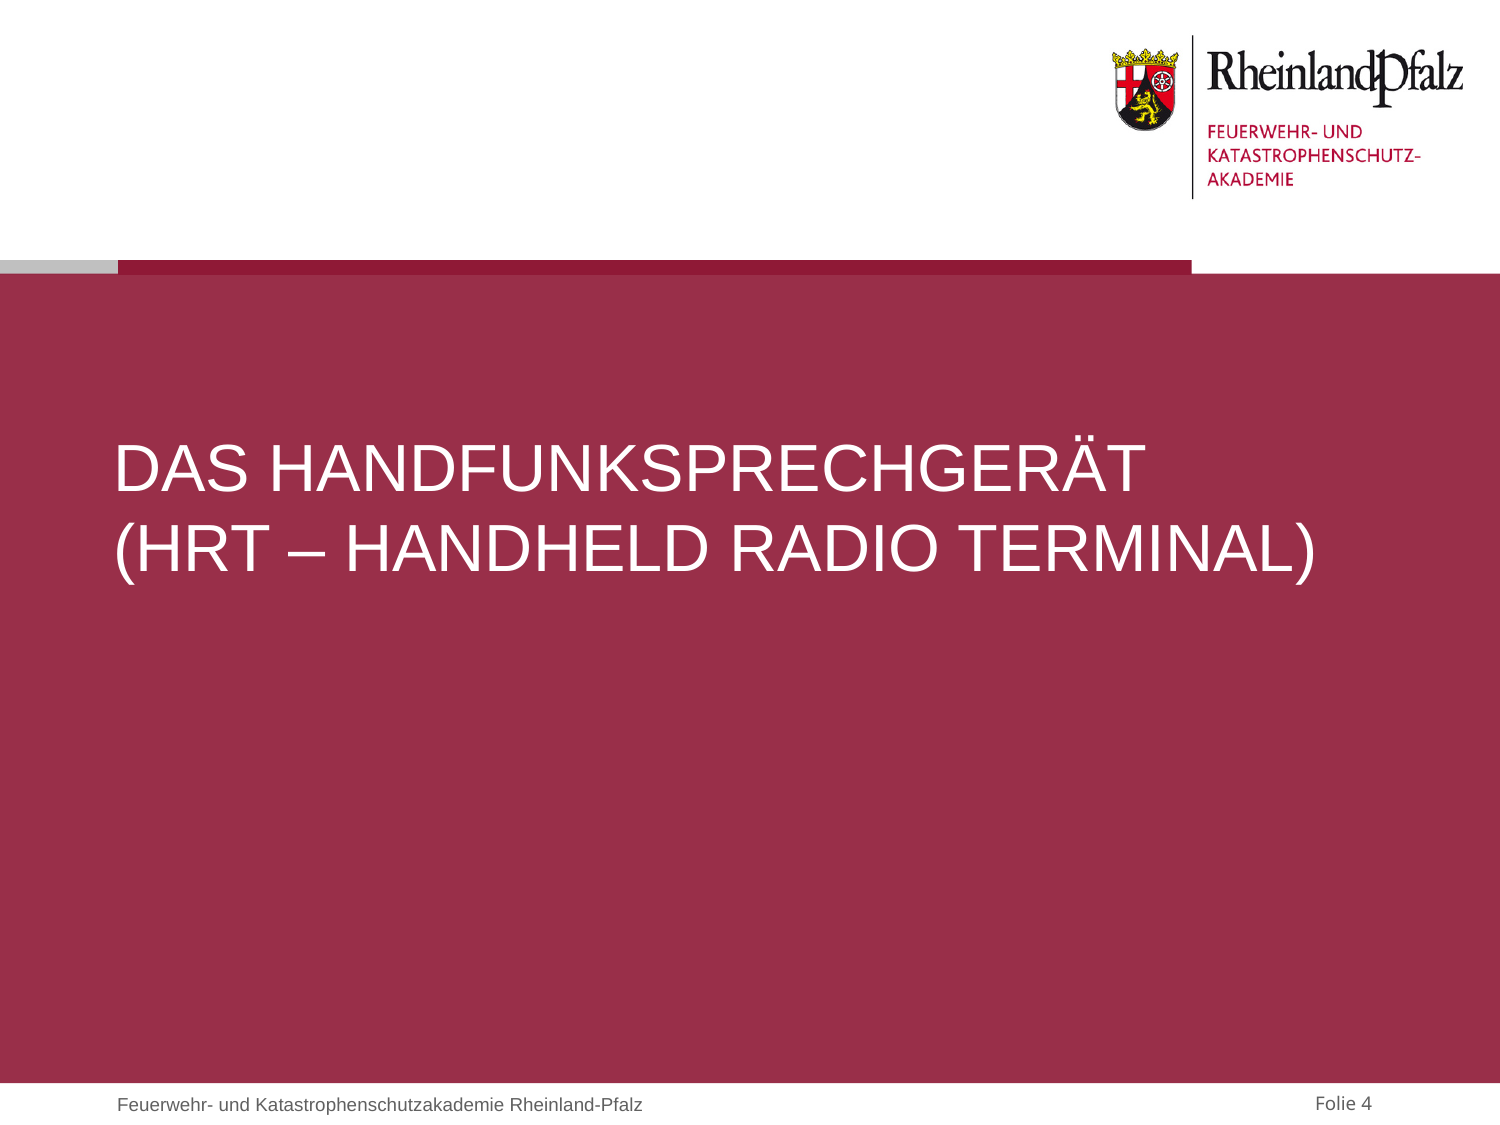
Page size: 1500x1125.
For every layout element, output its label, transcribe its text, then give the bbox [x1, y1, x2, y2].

title DAS HANDFUNKSPRECHGERÄT (HRT – Handheld Radio Terminal) [112, 424, 1383, 733]
picture [1109, 30, 1463, 236]
